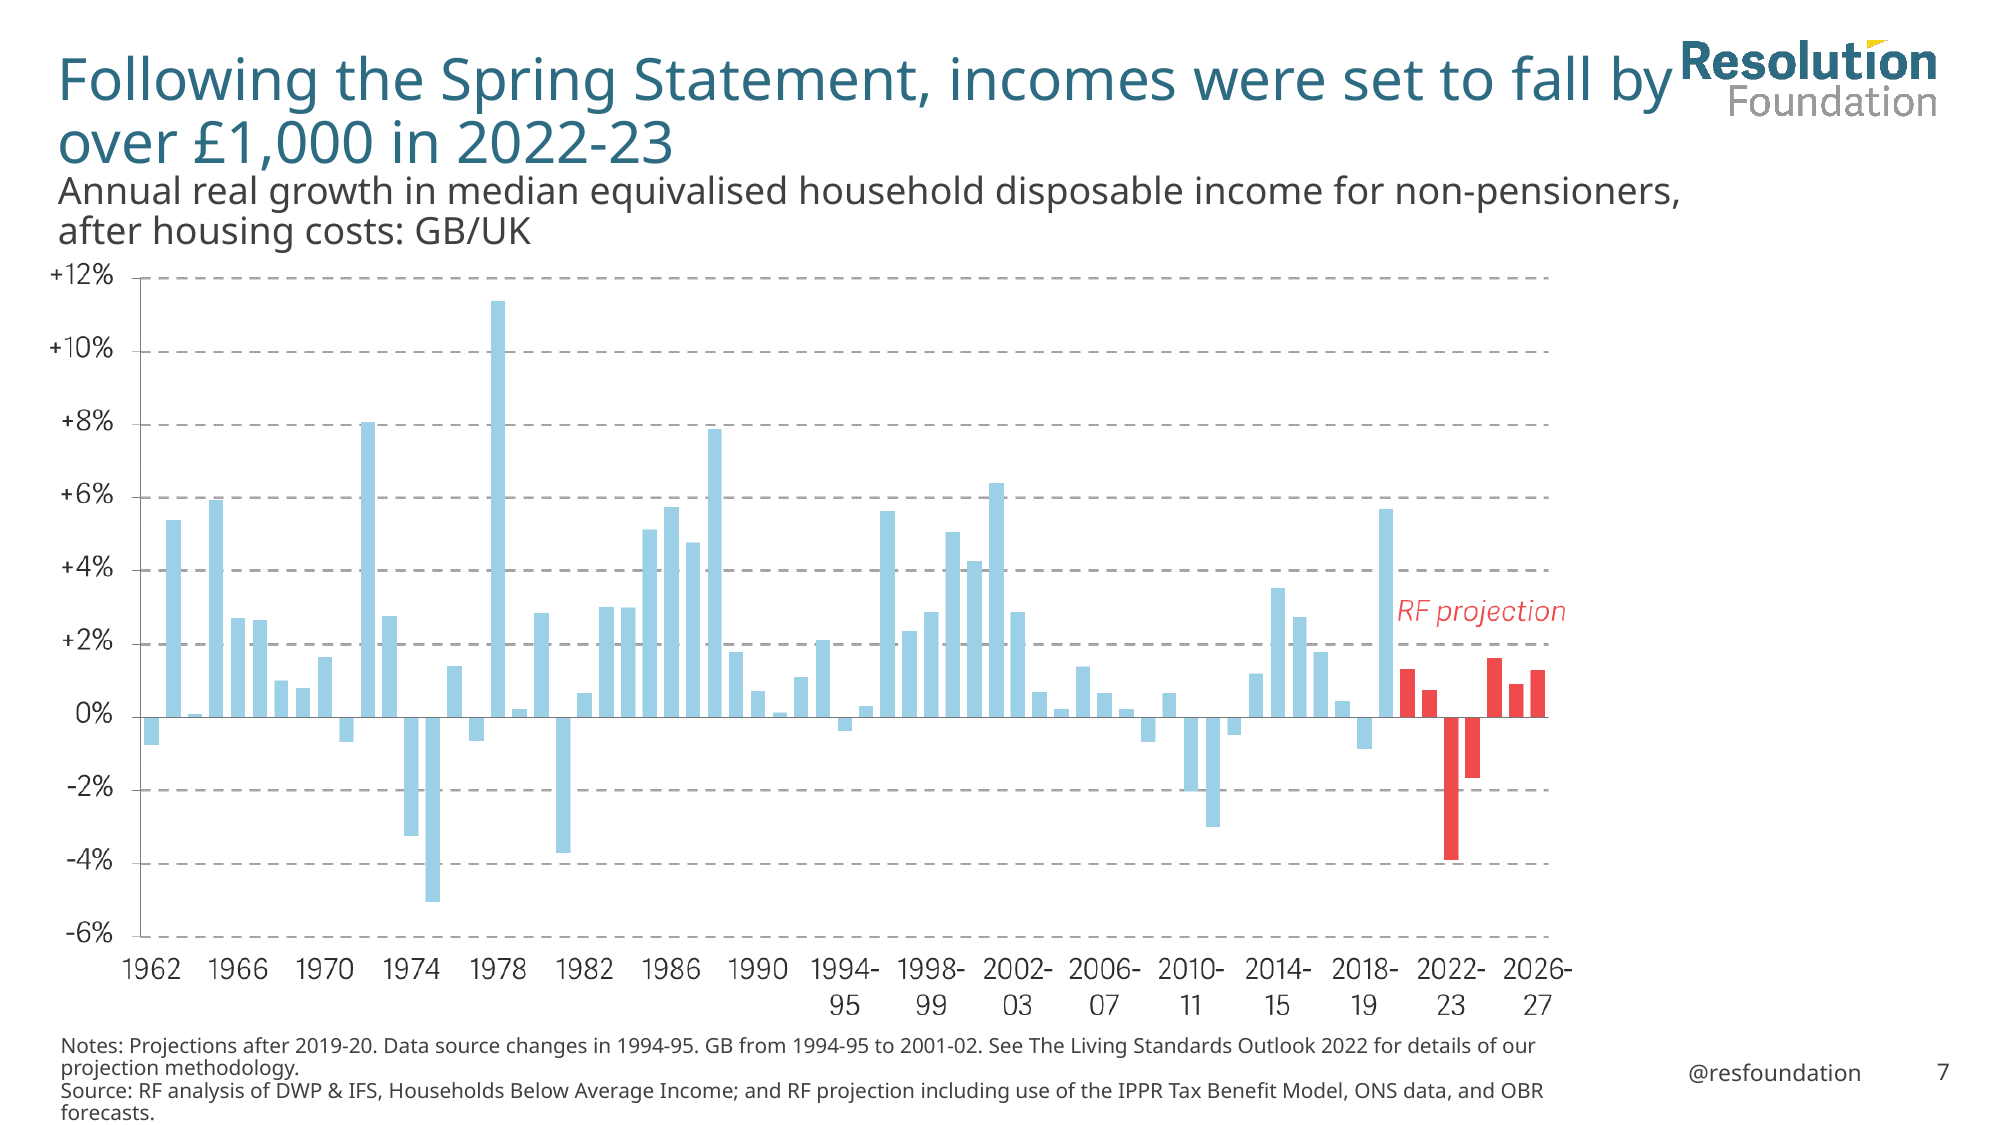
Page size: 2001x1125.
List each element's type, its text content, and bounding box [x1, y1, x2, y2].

footer @resfoundation [1673, 1042, 1886, 1103]
list Notes: Projections after 2019-20. Data source changes in 1994-95. GB from 1994-95 to 2001-02. See The Living Standards Outlook 2022 for details of our projection methodology. Source: RF analysis of DWP & IFS, Households Below Average Income; and RF projection including use of the IPPR Tax Benefit Model, ONS data, and OBR forecasts. [45, 1029, 1582, 1103]
list Annual real growth in median equivalised household disposable income for non-pensioners, after housing costs: GB/UK [43, 209, 1775, 261]
picture [45, 260, 1582, 1029]
picture [1655, 0, 1966, 183]
slide_number 7 [1886, 1042, 1966, 1103]
title Following the Spring Statement, incomes were set to fall by over £1,000 in 2022-23 [43, 40, 1700, 187]
